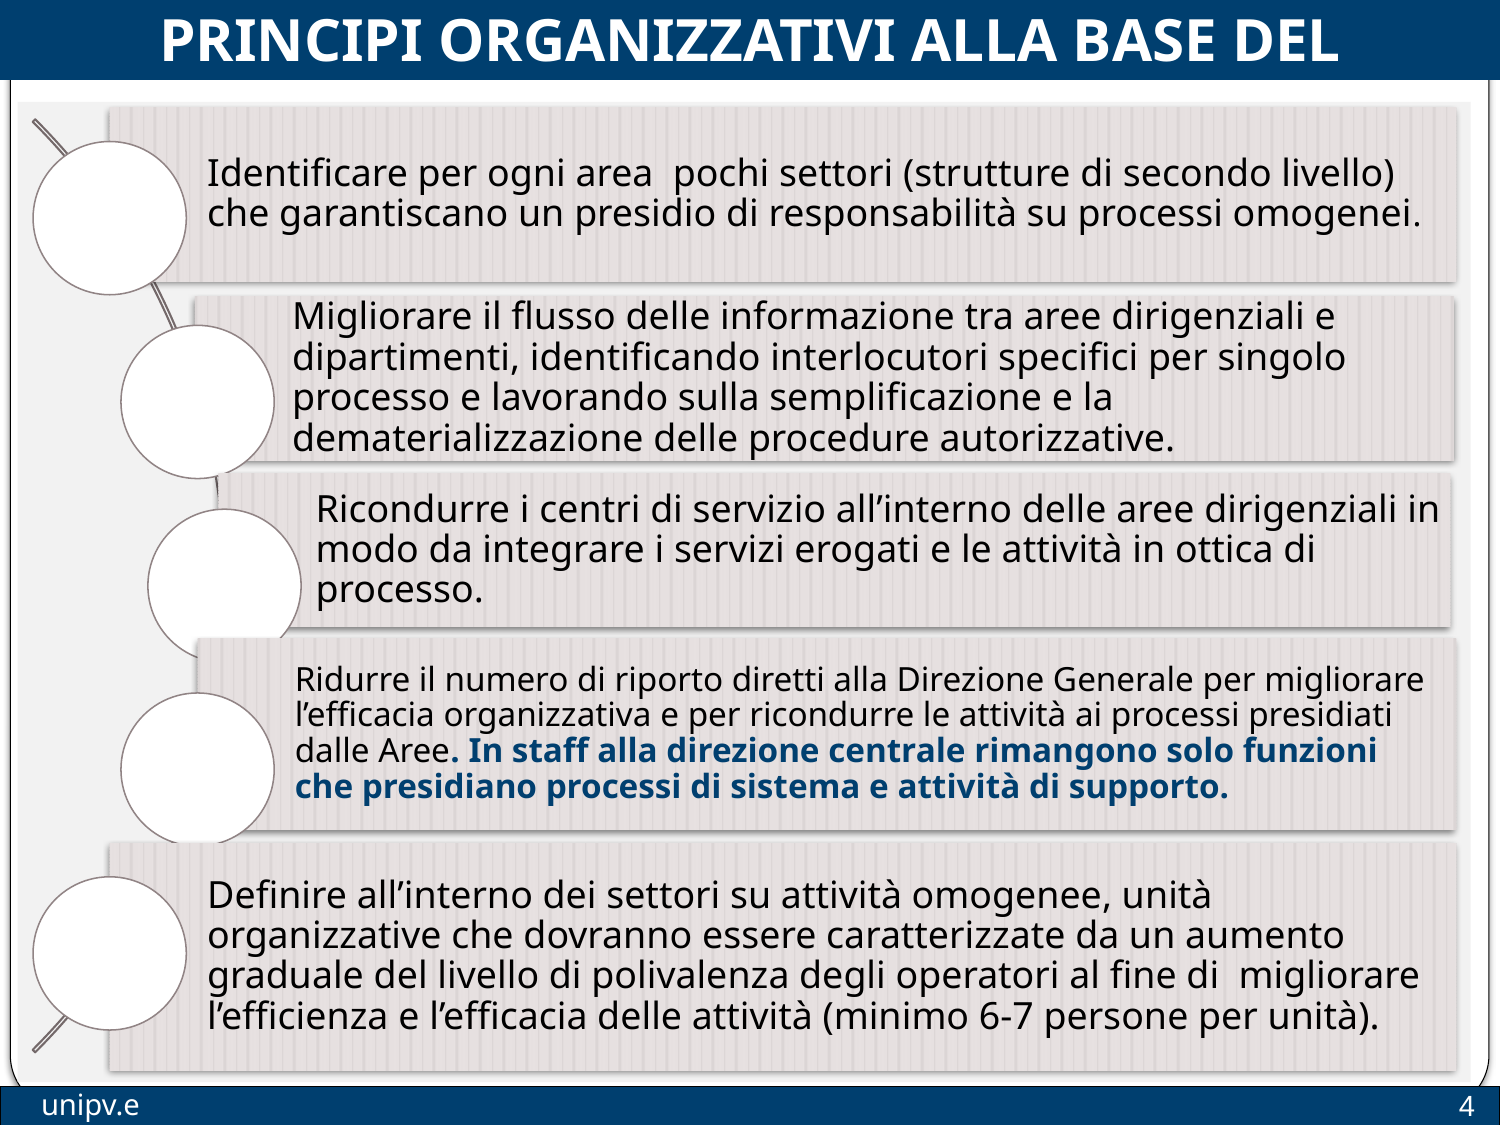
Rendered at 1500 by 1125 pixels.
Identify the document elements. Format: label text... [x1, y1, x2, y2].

text_box PRINCIPI ORGANIZZATIVI ALLA BASE DEL PROGETTO [0, 0, 1500, 79]
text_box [17, 101, 1471, 1083]
